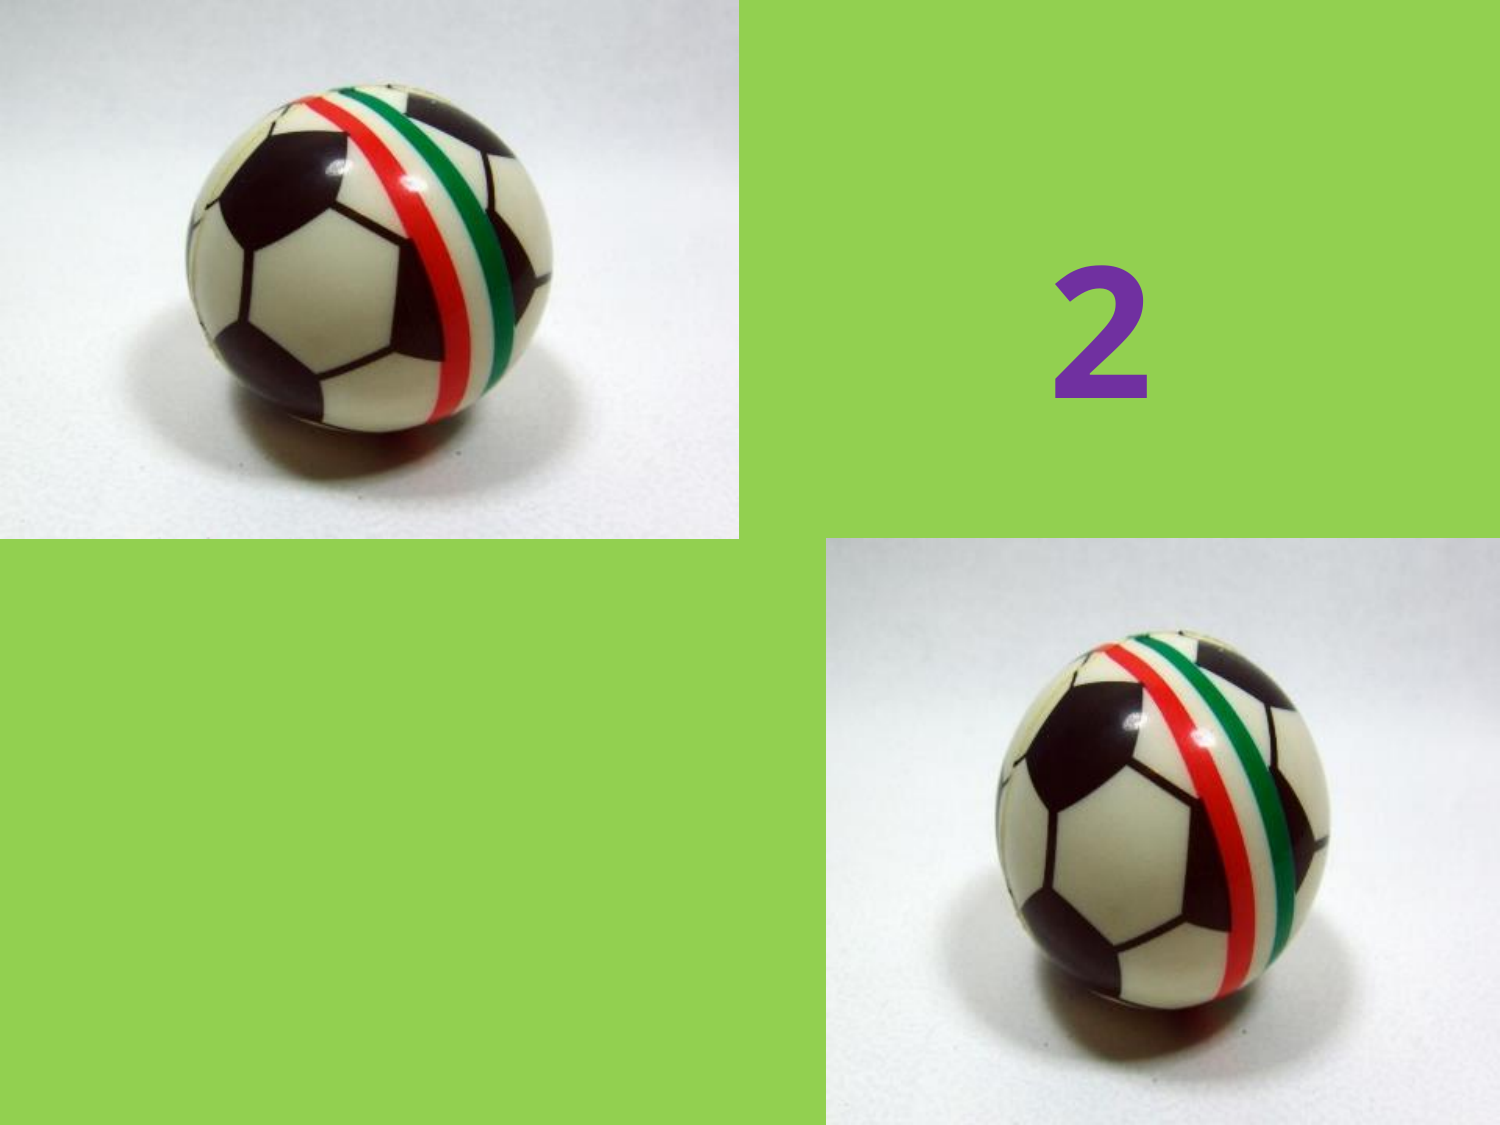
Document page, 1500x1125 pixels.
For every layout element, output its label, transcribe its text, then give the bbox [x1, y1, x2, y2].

picture [0, 0, 739, 539]
title [0, 0, 1500, 1125]
picture [826, 538, 1500, 1125]
text_box 2 [1033, 208, 1282, 443]
